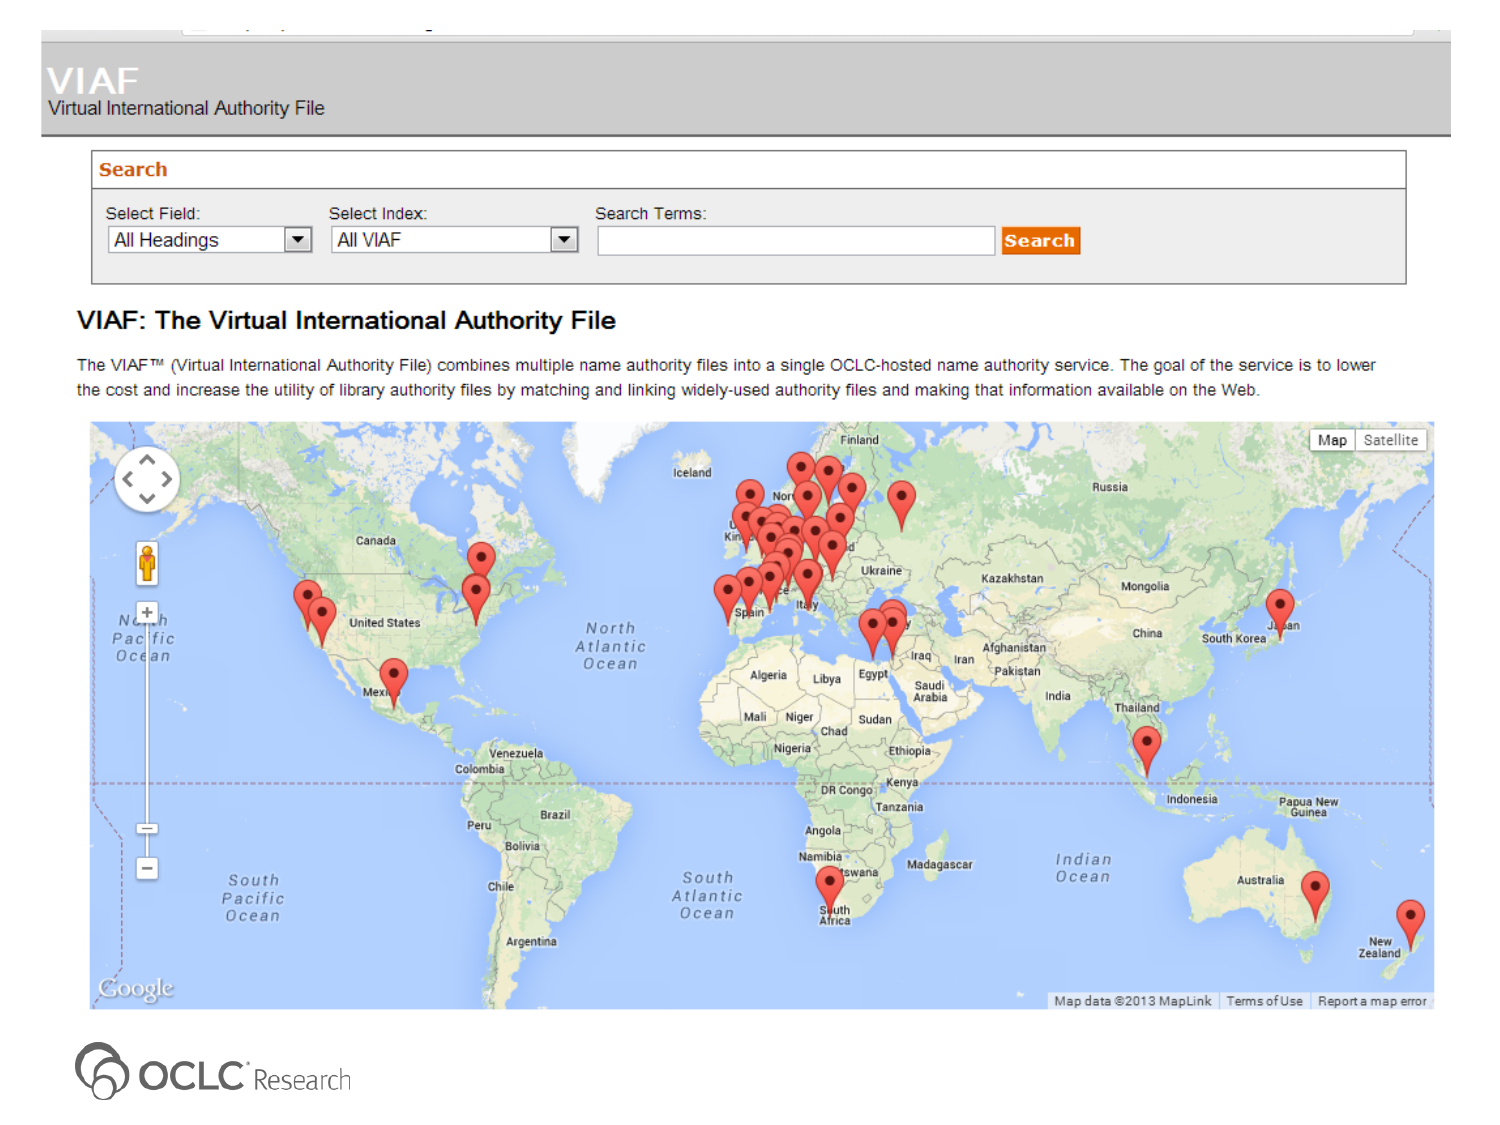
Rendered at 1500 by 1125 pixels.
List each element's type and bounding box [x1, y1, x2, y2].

picture [41, 30, 1452, 1020]
picture [75, 1042, 350, 1100]
